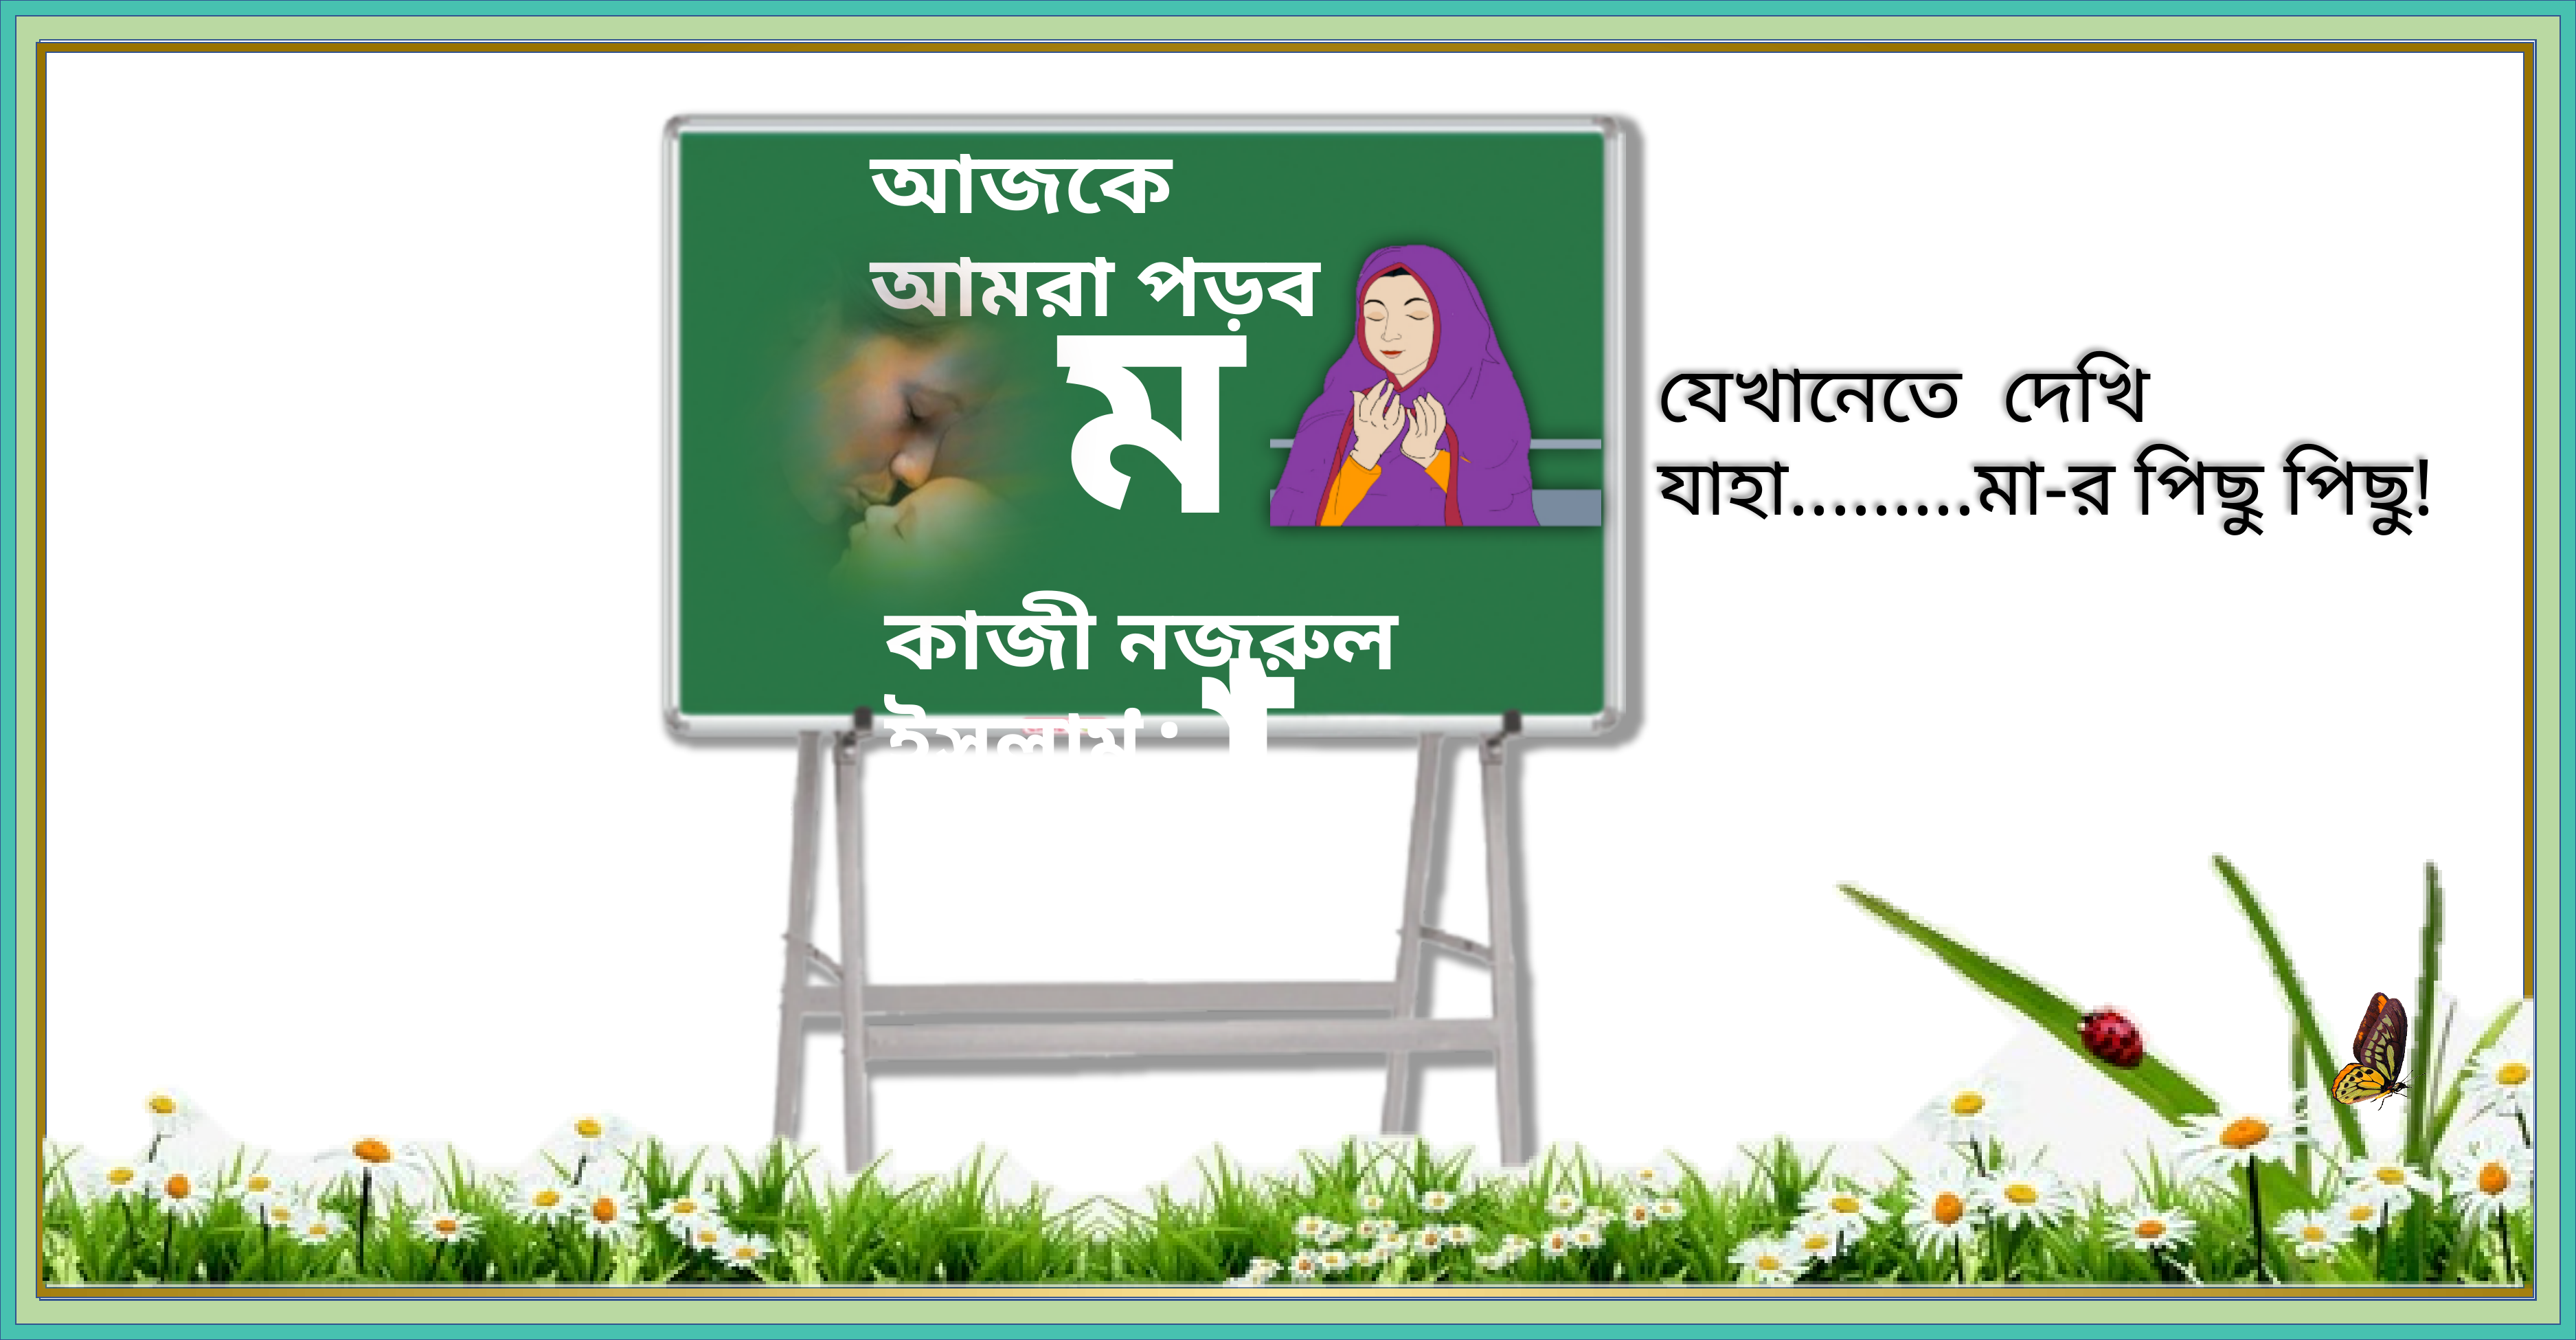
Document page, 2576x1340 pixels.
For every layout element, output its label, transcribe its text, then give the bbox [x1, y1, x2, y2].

text_box [16, 16, 2560, 1324]
picture [42, 113, 2534, 1288]
text_box [36, 42, 2534, 1298]
text_box [0, 0, 2576, 1340]
text_box যেখানেতে দেখি যাহা.........মা-র পিছু পিছু! [1647, 340, 2524, 536]
